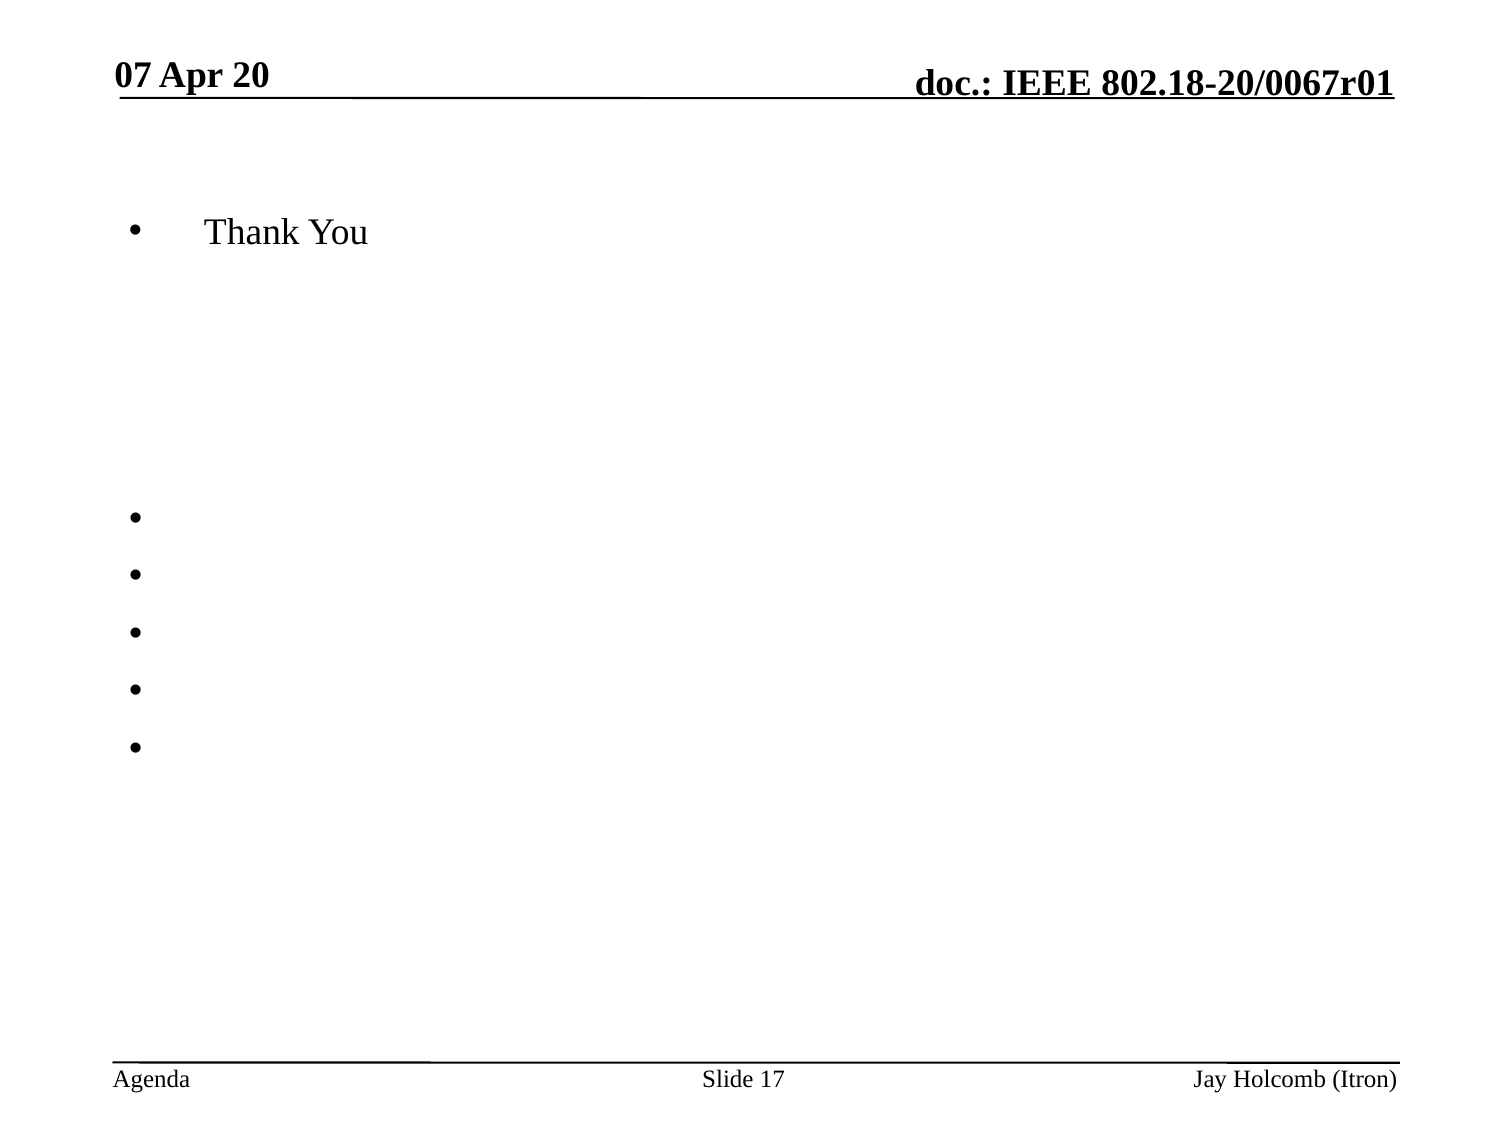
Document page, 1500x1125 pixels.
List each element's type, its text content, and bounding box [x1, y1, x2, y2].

text_box [114, 487, 1464, 844]
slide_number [114, 49, 478, 95]
footer Jay Holcomb (Itron) [874, 1061, 1398, 1093]
text_box Thank You [114, 199, 777, 305]
slide_number Slide 17 [687, 1061, 800, 1123]
